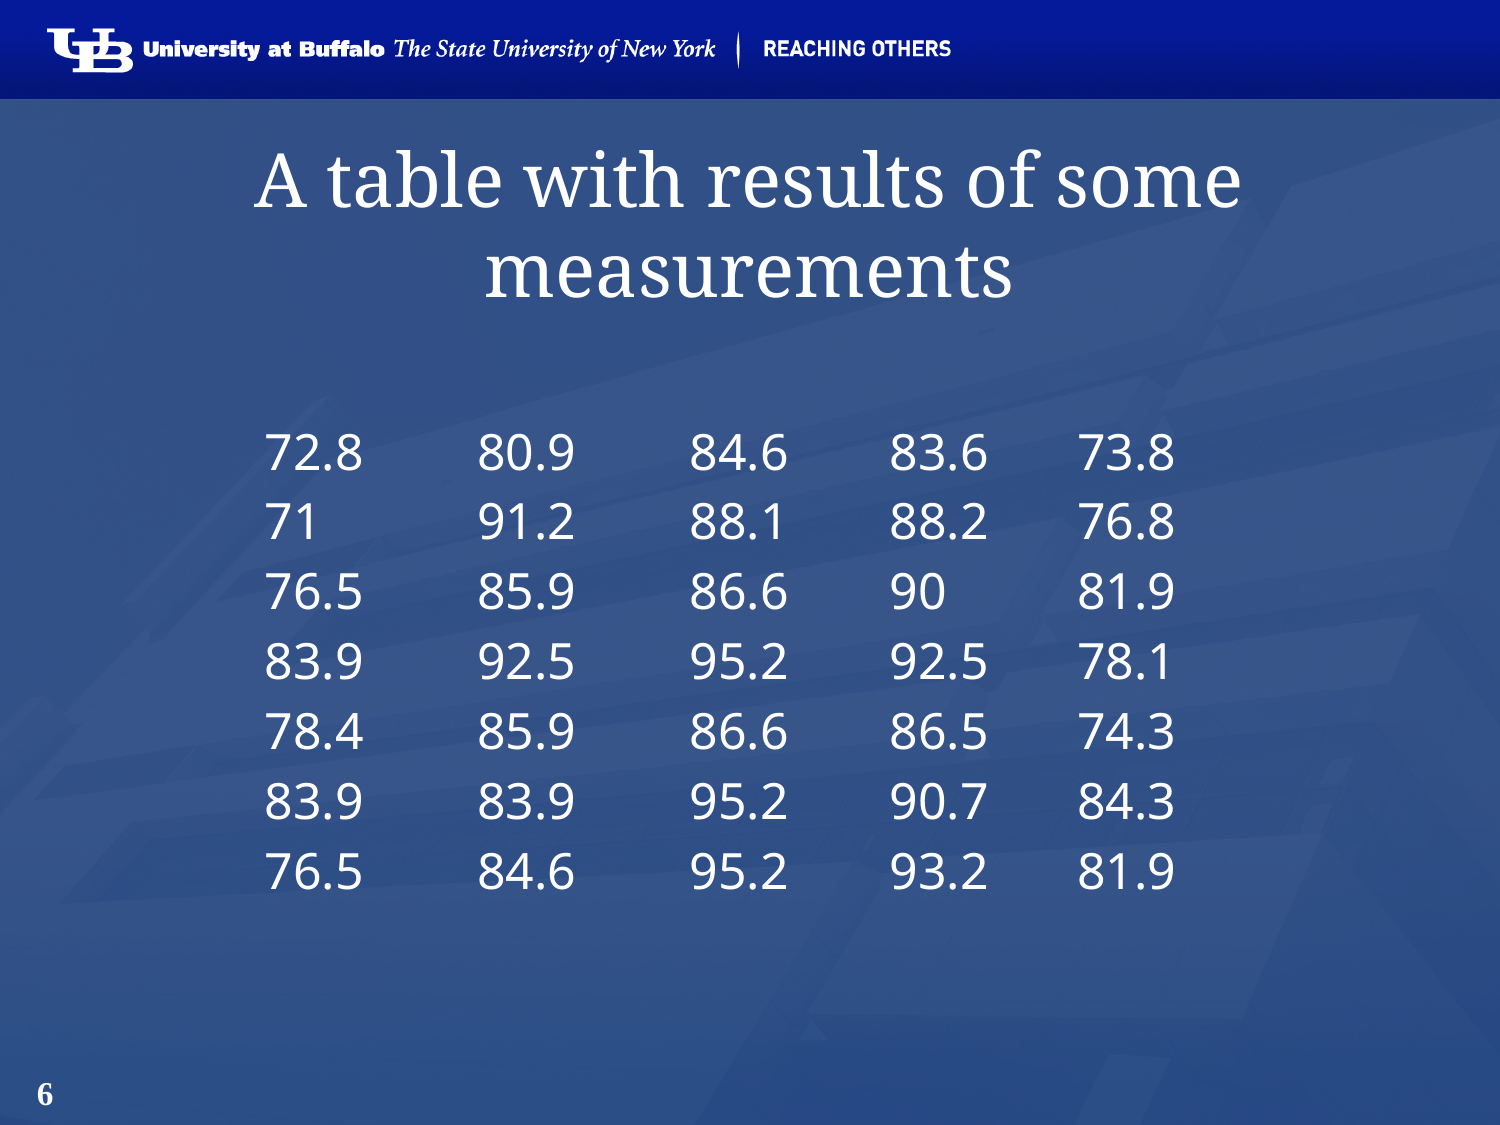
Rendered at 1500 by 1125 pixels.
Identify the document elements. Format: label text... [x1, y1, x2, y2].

text_box 84.6 88.1 86.6 95.2 86.6 95.2 95.2 [674, 412, 838, 963]
text_box 80.9 91.2 85.9 92.5 85.9 83.9 84.6 [462, 412, 625, 963]
text_box 83.6 88.2 90 92.5 86.5 90.7 93.2 [874, 412, 1025, 963]
text_box 73.8 76.8 81.9 78.1 74.3 84.3 81.9 [1062, 412, 1250, 963]
title A table with results of some measurements [37, 125, 1463, 250]
list 72.8 71 76.5 83.9 78.4 83.9 76.5 [249, 412, 425, 963]
picture [0, 0, 1500, 99]
